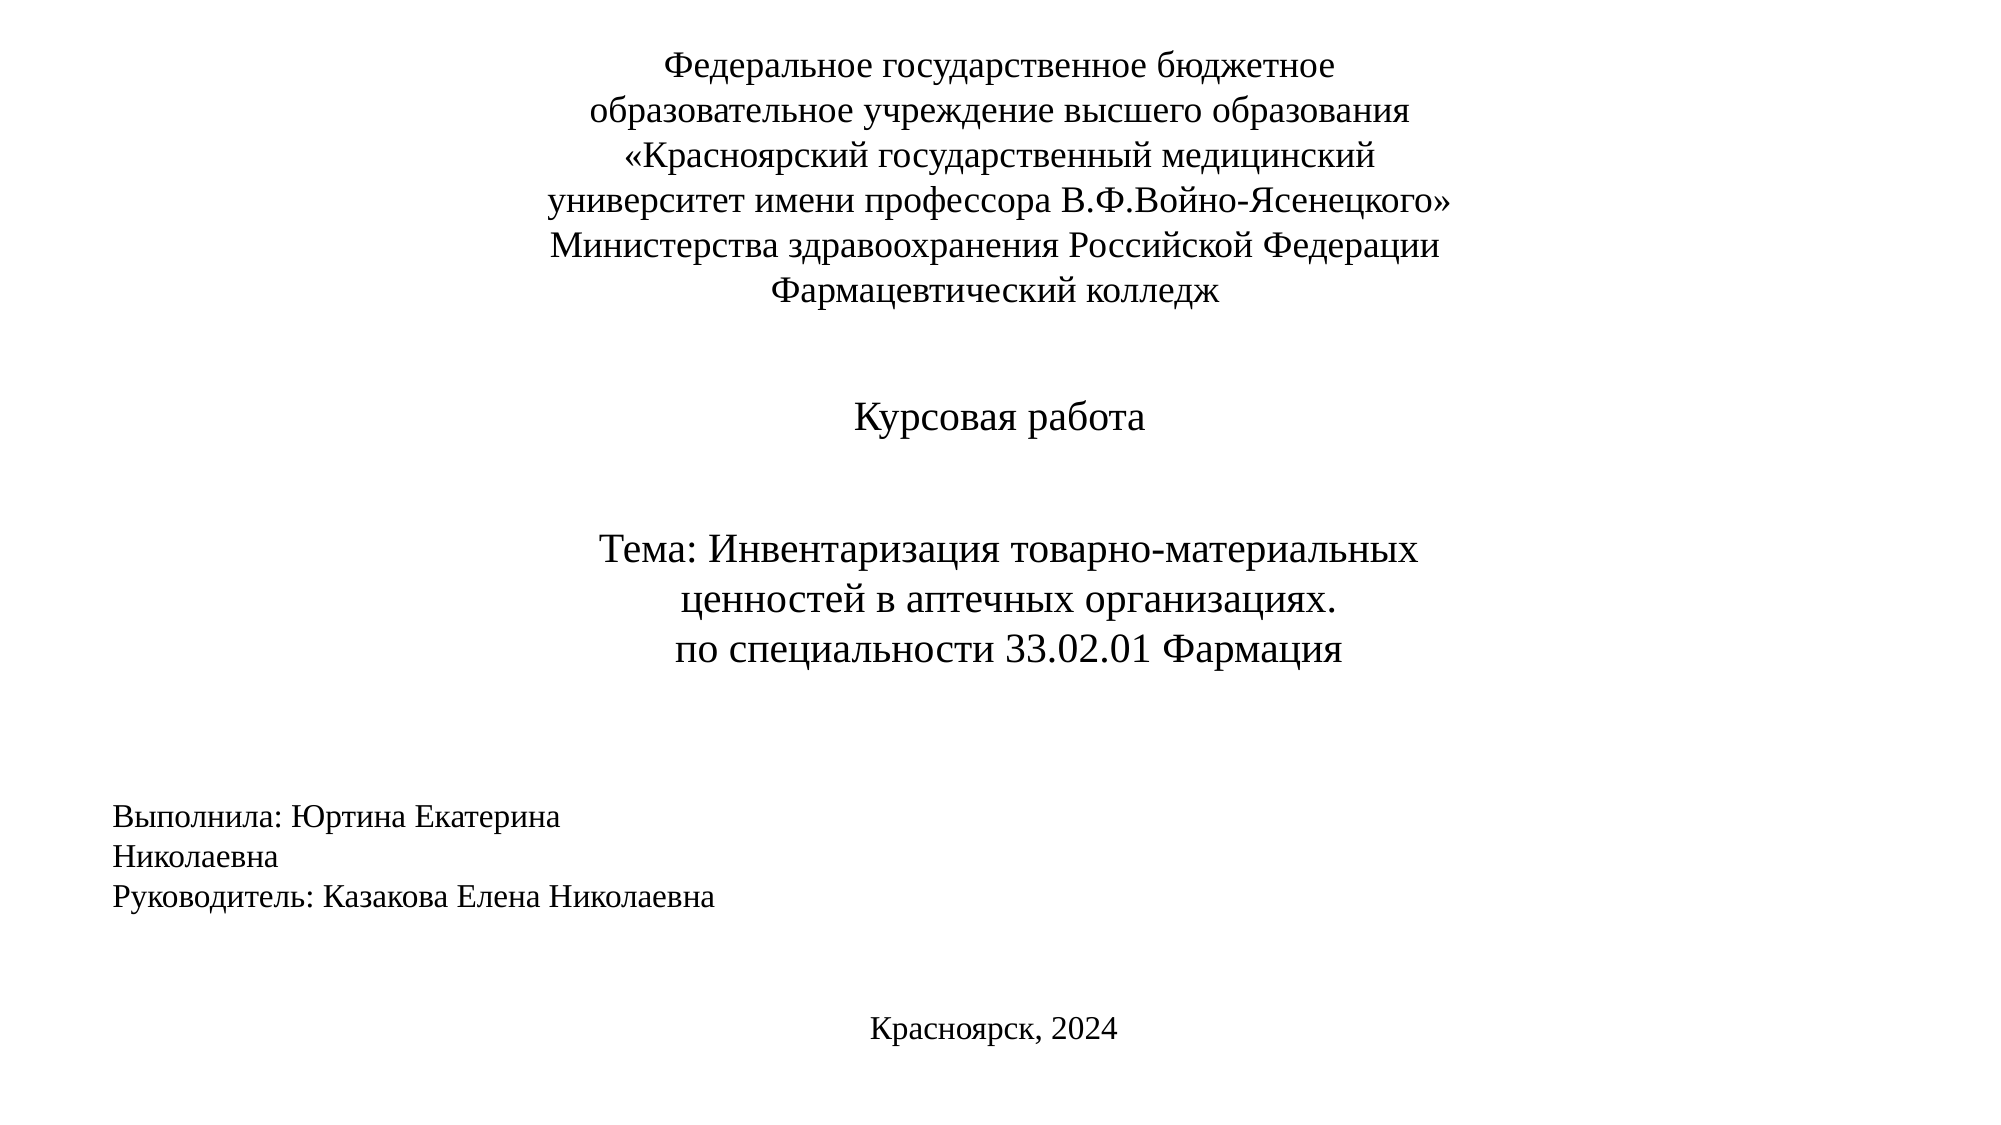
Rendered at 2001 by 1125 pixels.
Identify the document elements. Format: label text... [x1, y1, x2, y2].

text_box Тема: Инвентаризация товарно-материальных ценностей в аптечных организациях. по специальности 33.02.01 Фармация [507, 507, 1511, 685]
text_box Выполнила: Юртина Екатерина Николаевна Руководитель: Казакова Елена Николаевна [97, 777, 742, 932]
text_box Федеральное государственное бюджетное образовательное учреждение высшего образования «Красноярский государственный медицинский университет имени профессора В.Ф.Войно-Ясенецкого» Министерства здравоохранения Российской Федерации Фармацевтический колледж [517, 32, 1483, 318]
text_box Красноярск, 2024 [854, 960, 1164, 1093]
text_box Курсовая работа [598, 331, 1402, 497]
